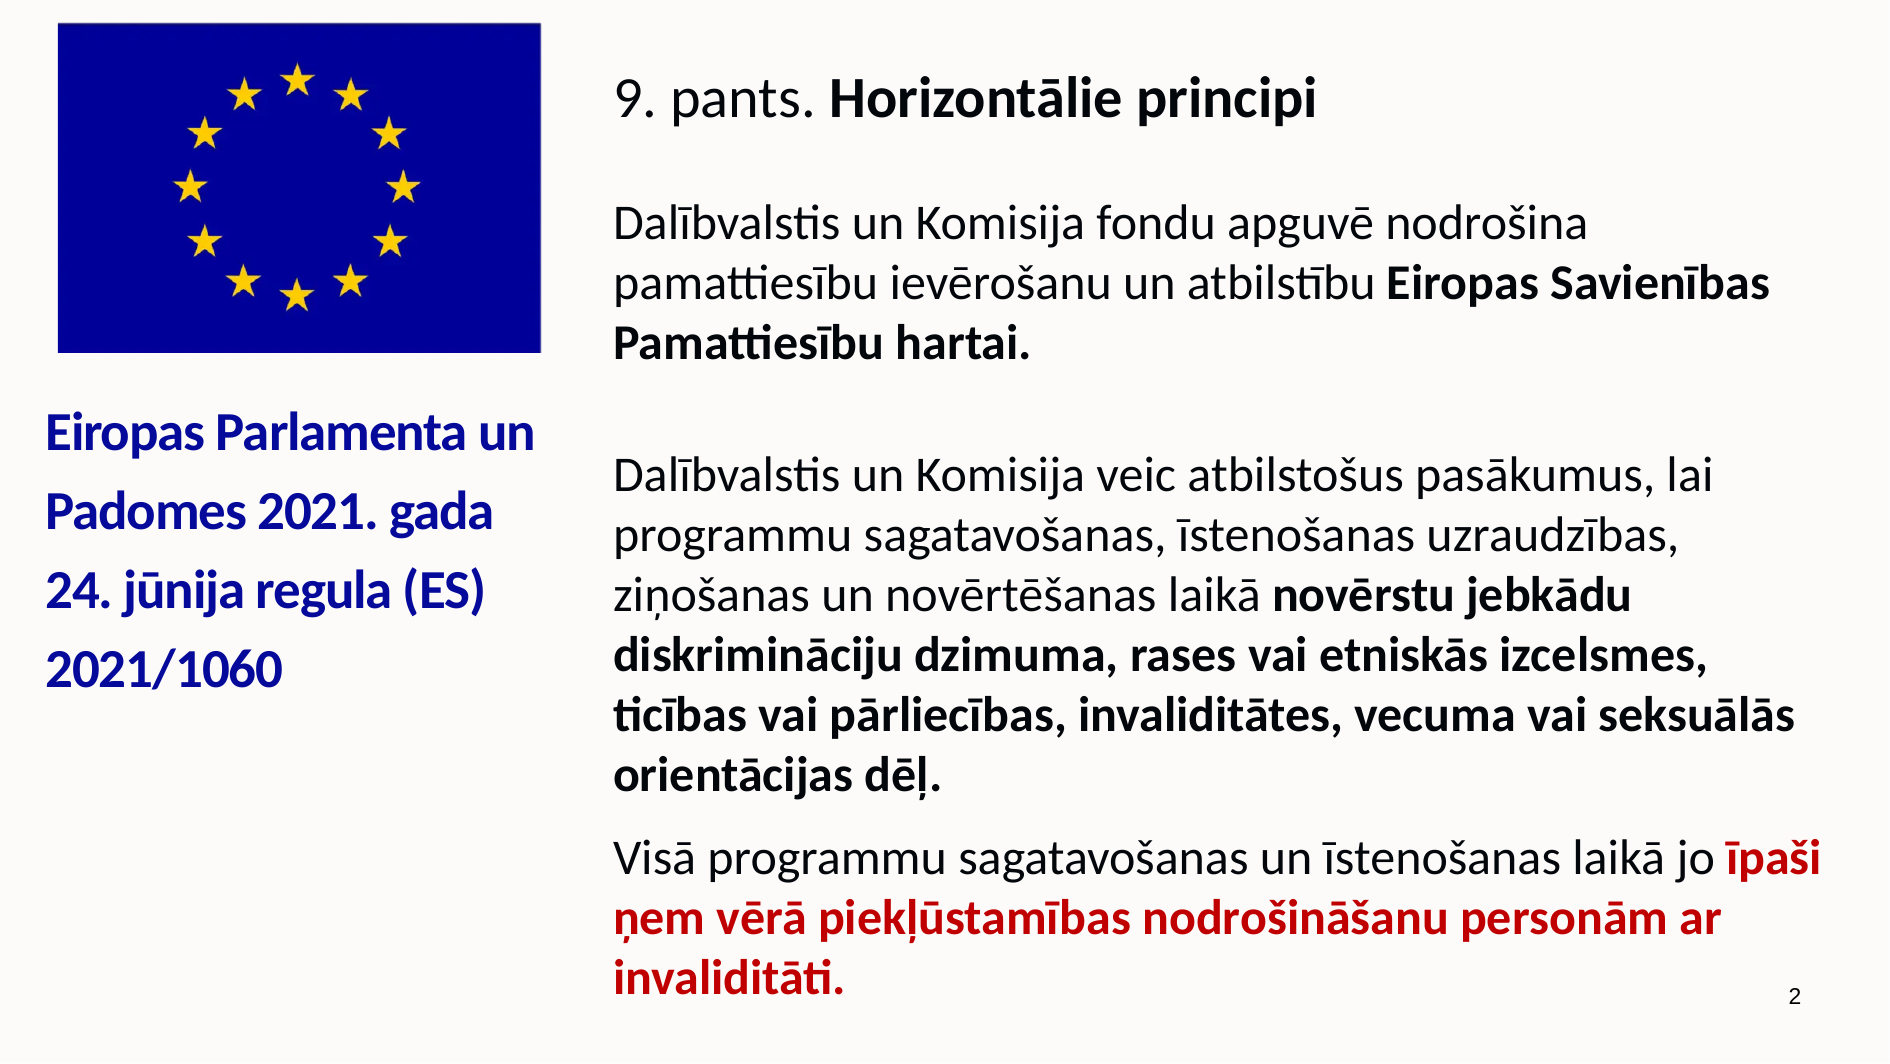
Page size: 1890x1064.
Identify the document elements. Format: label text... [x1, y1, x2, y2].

slide_number 2 [1782, 981, 1815, 1010]
picture [57, 0, 543, 354]
title Eiropas Parlamenta un Padomes 2021. gada 24. jūnija regula (ES) 2021/1060 [45, 381, 570, 697]
list 9. pants. Horizontālie principi Dalībvalstis un Komisija fondu apguvē nodrošina pamattiesību ievērošanu un atbilstību Eiropas Savienības Pamattiesību hartai. Dalībvalstis un Komisija veic atbilstošus pasākumus, lai programmu sagatavošanas, īstenošanas uzraudzības, ziņošanas un novērtēšanas laikā novērstu jebkādu diskrimināciju dzimuma, rases vai etniskās izcelsmes, ticības vai pārliecības, invaliditātes, vecuma vai seksuālās orientācijas dēļ. Visā programmu sagatavošanas un īstenošanas laikā jo īpaši ņem vērā piekļūstamības nodrošināšanu personām ar invaliditāti. [613, 59, 1832, 994]
